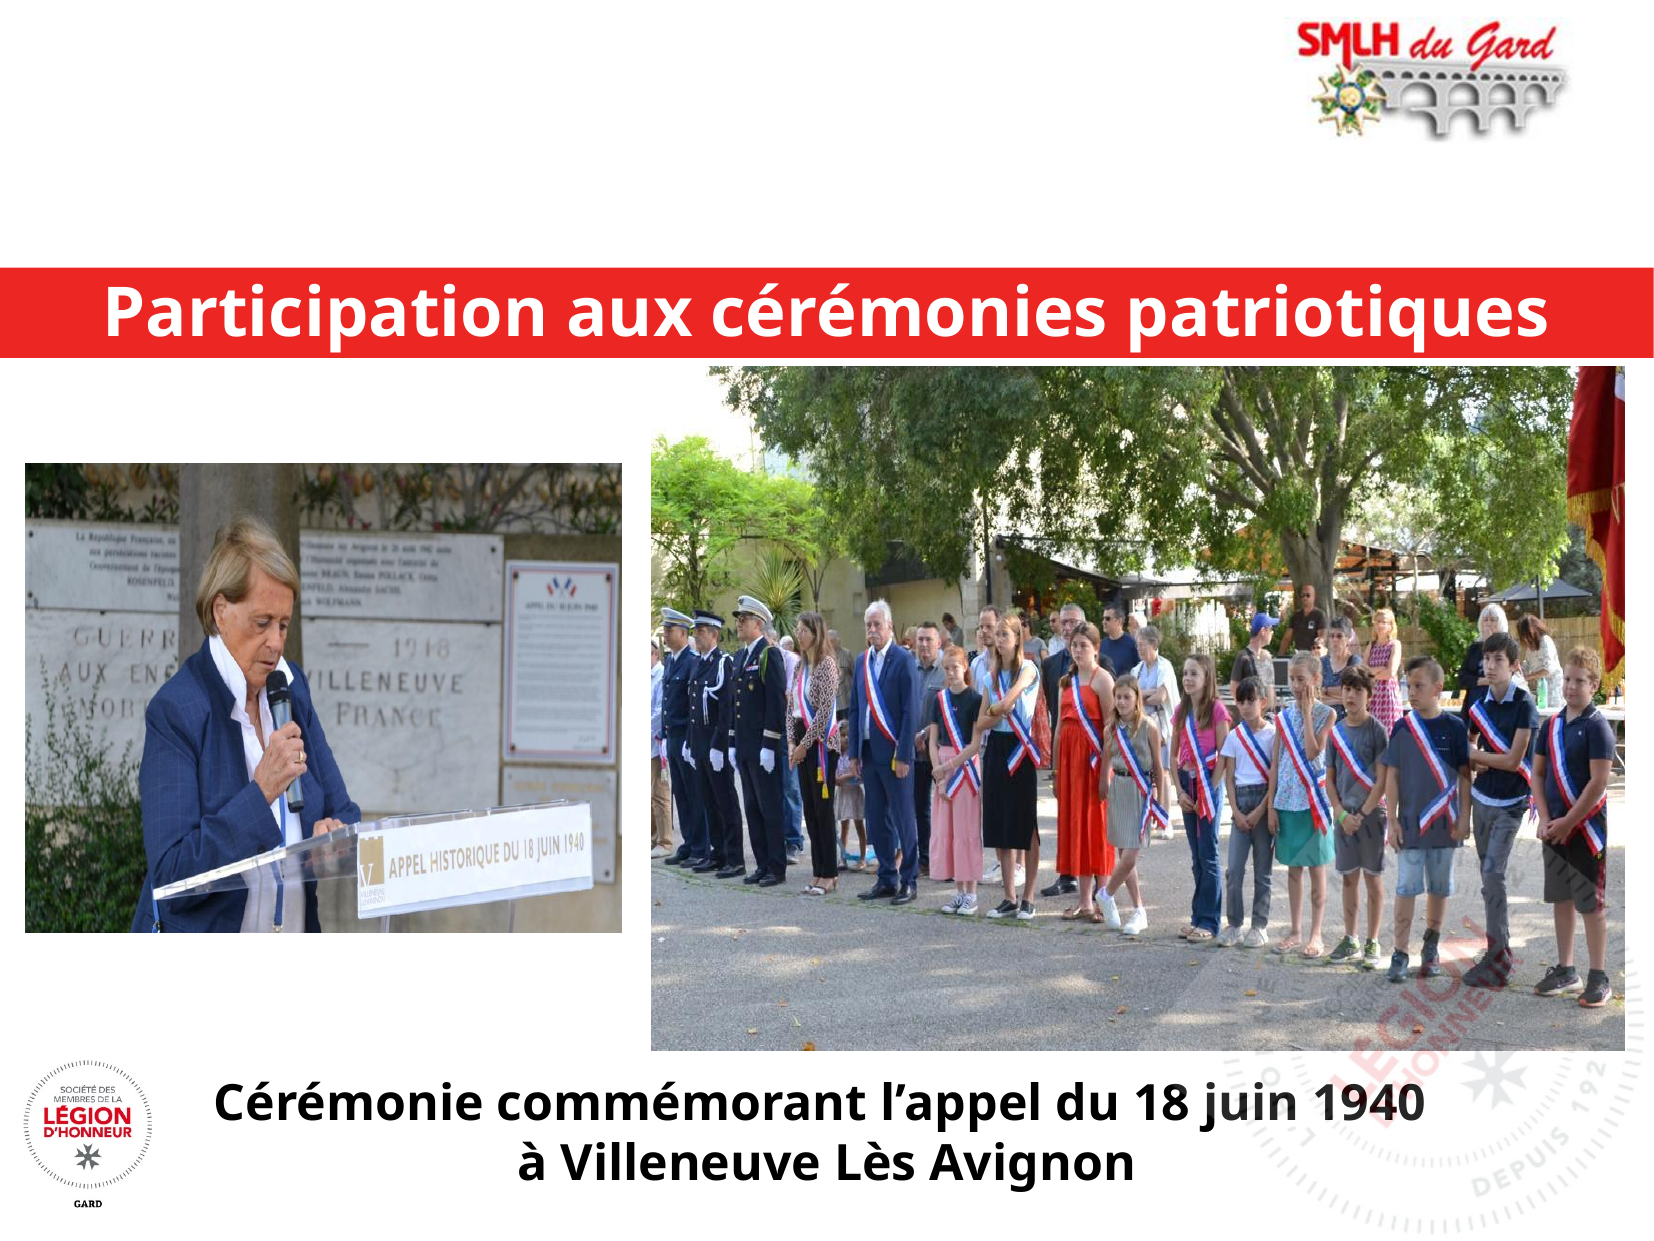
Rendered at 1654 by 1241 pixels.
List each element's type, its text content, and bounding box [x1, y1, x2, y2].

picture [23, 1060, 152, 1211]
picture [1263, 17, 1654, 145]
picture [25, 463, 622, 933]
text_box Cérémonie commémorant l’appel du 18 juin 1940 à Villeneuve Lès Avignon [199, 1063, 1219, 1199]
picture [650, 365, 1643, 1236]
text_box Participation aux cérémonies patriotiques [0, 267, 1654, 358]
